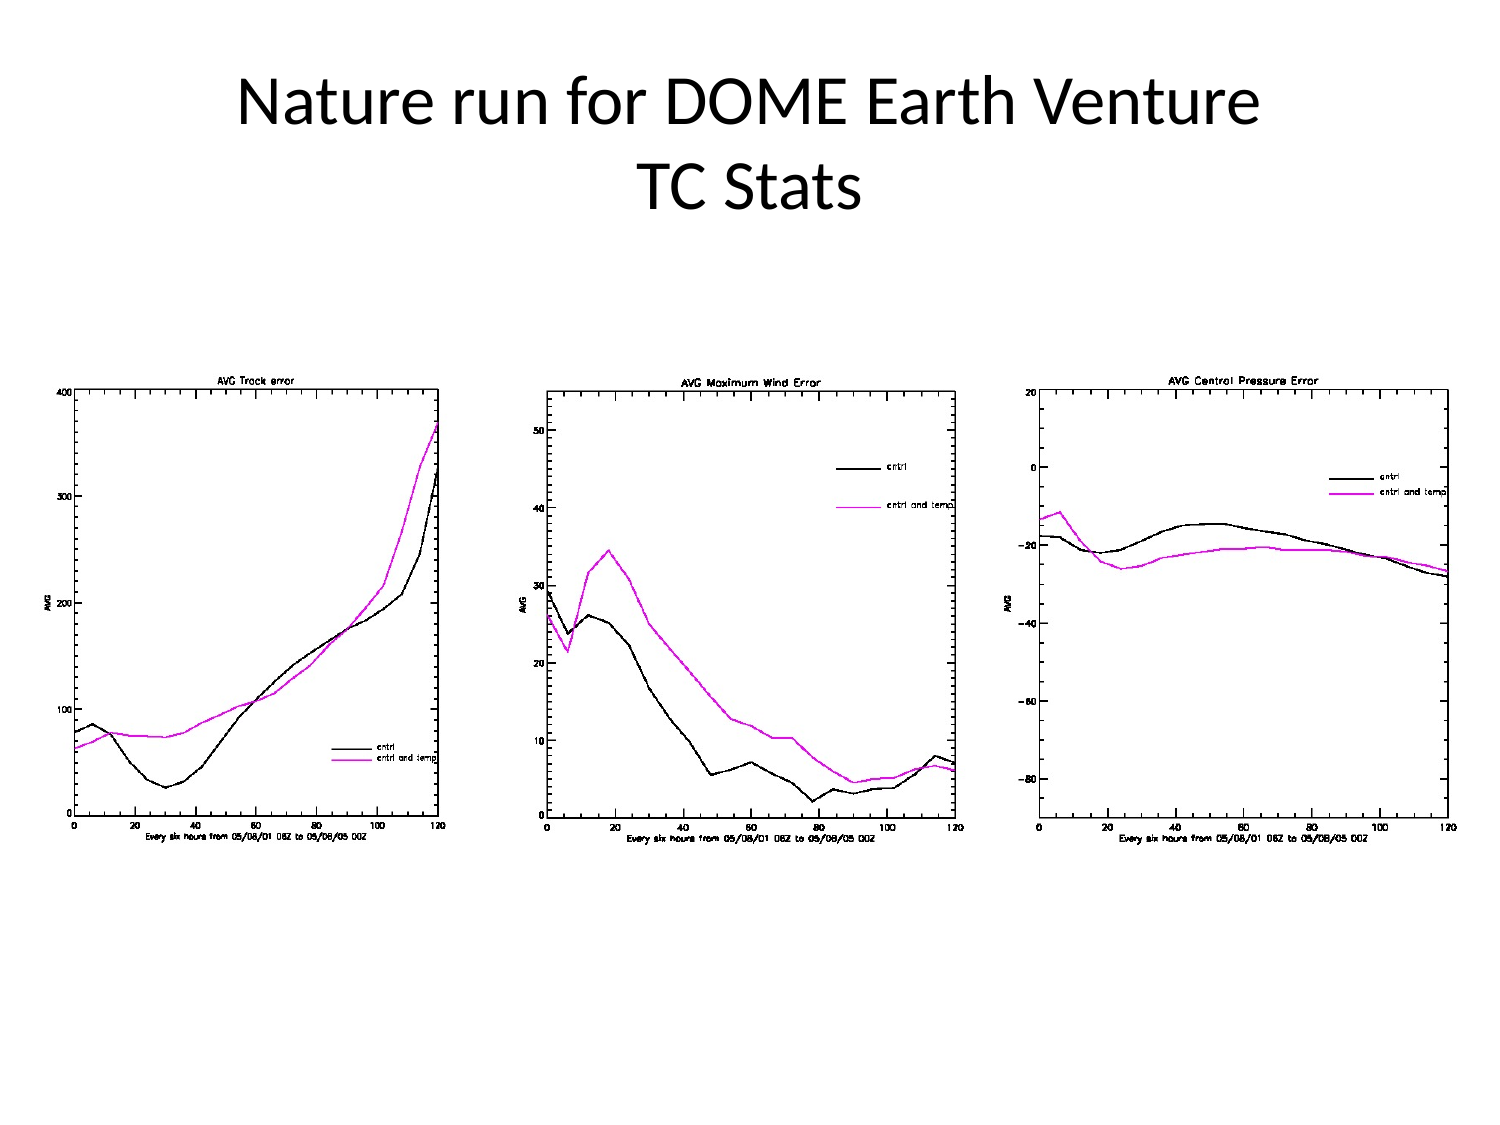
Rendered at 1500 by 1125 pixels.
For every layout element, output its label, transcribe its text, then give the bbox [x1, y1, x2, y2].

picture [494, 374, 970, 851]
title Nature run for DOME Earth Venture TC Stats [75, 45, 1425, 233]
picture [986, 373, 1464, 851]
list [26, 373, 450, 849]
